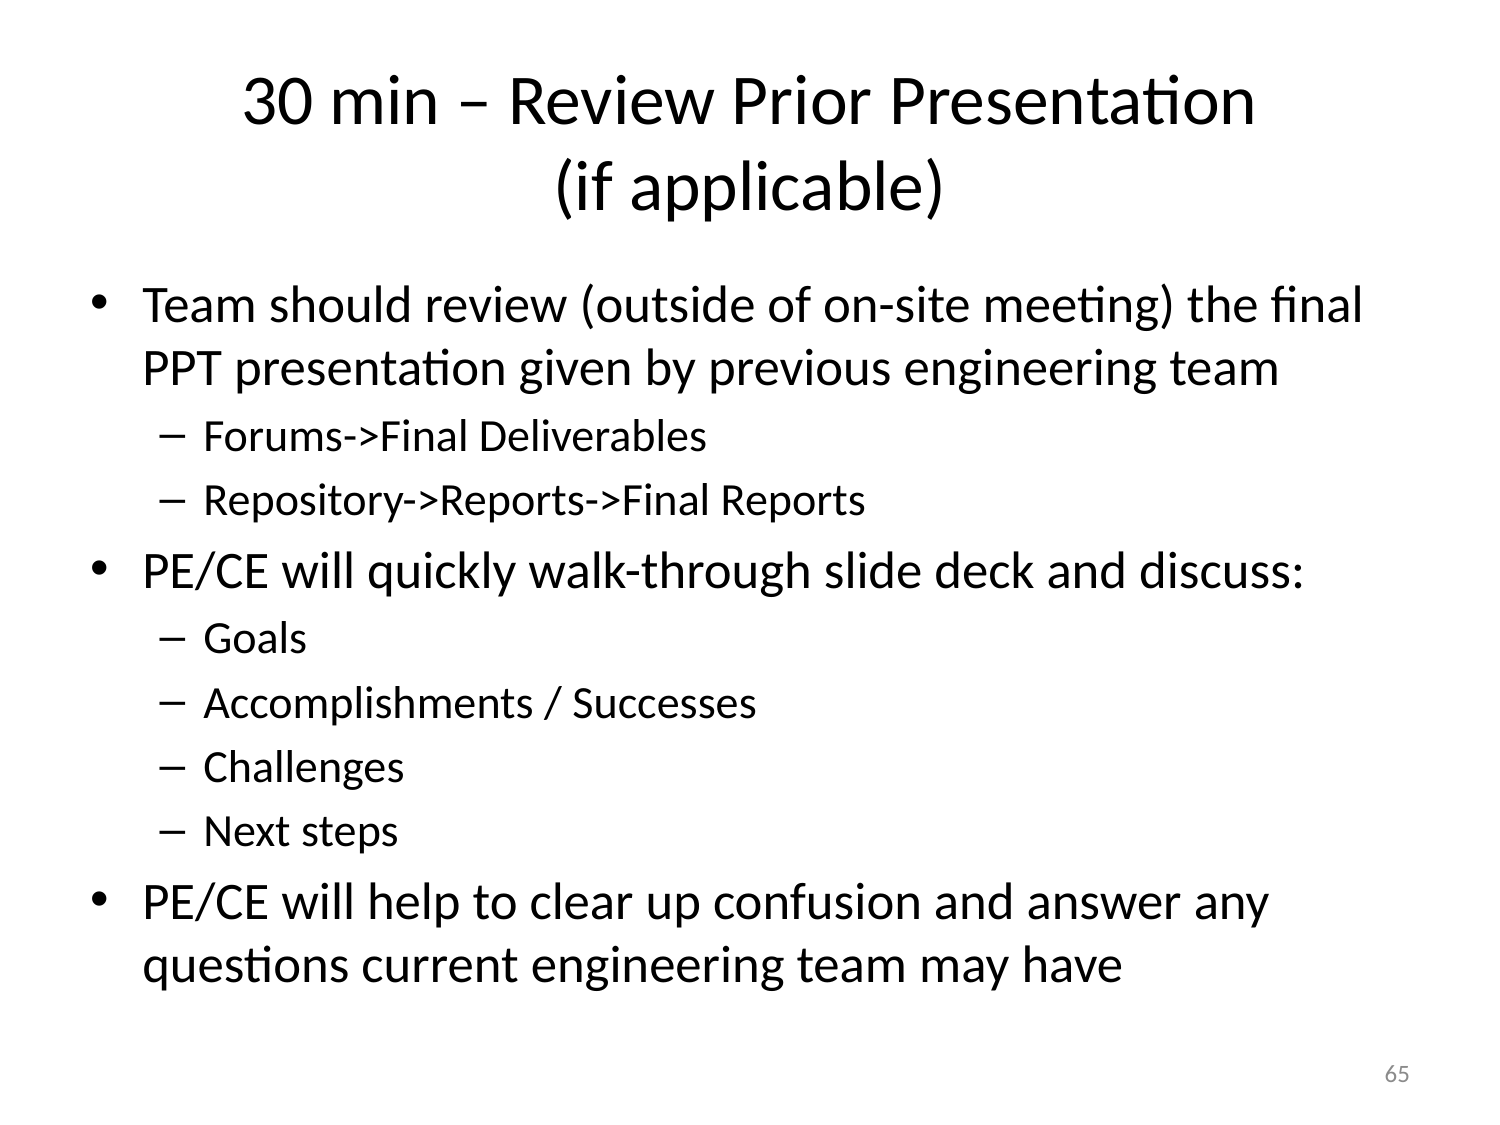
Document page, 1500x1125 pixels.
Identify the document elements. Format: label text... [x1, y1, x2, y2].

list Team should review (outside of on-site meeting) the final PPT presentation given by previous engineering team Forums->Final Deliverables Repository->Reports->Final Reports PE/CE will quickly walk-through slide deck and discuss: Goals Accomplishments / Successes Challenges Next steps PE/CE will help to clear up confusion and answer any questions current engineering team may have [75, 262, 1425, 1005]
slide_number 65 [1074, 1042, 1425, 1103]
title 30 min – Review Prior Presentation (if applicable) [75, 45, 1425, 233]
